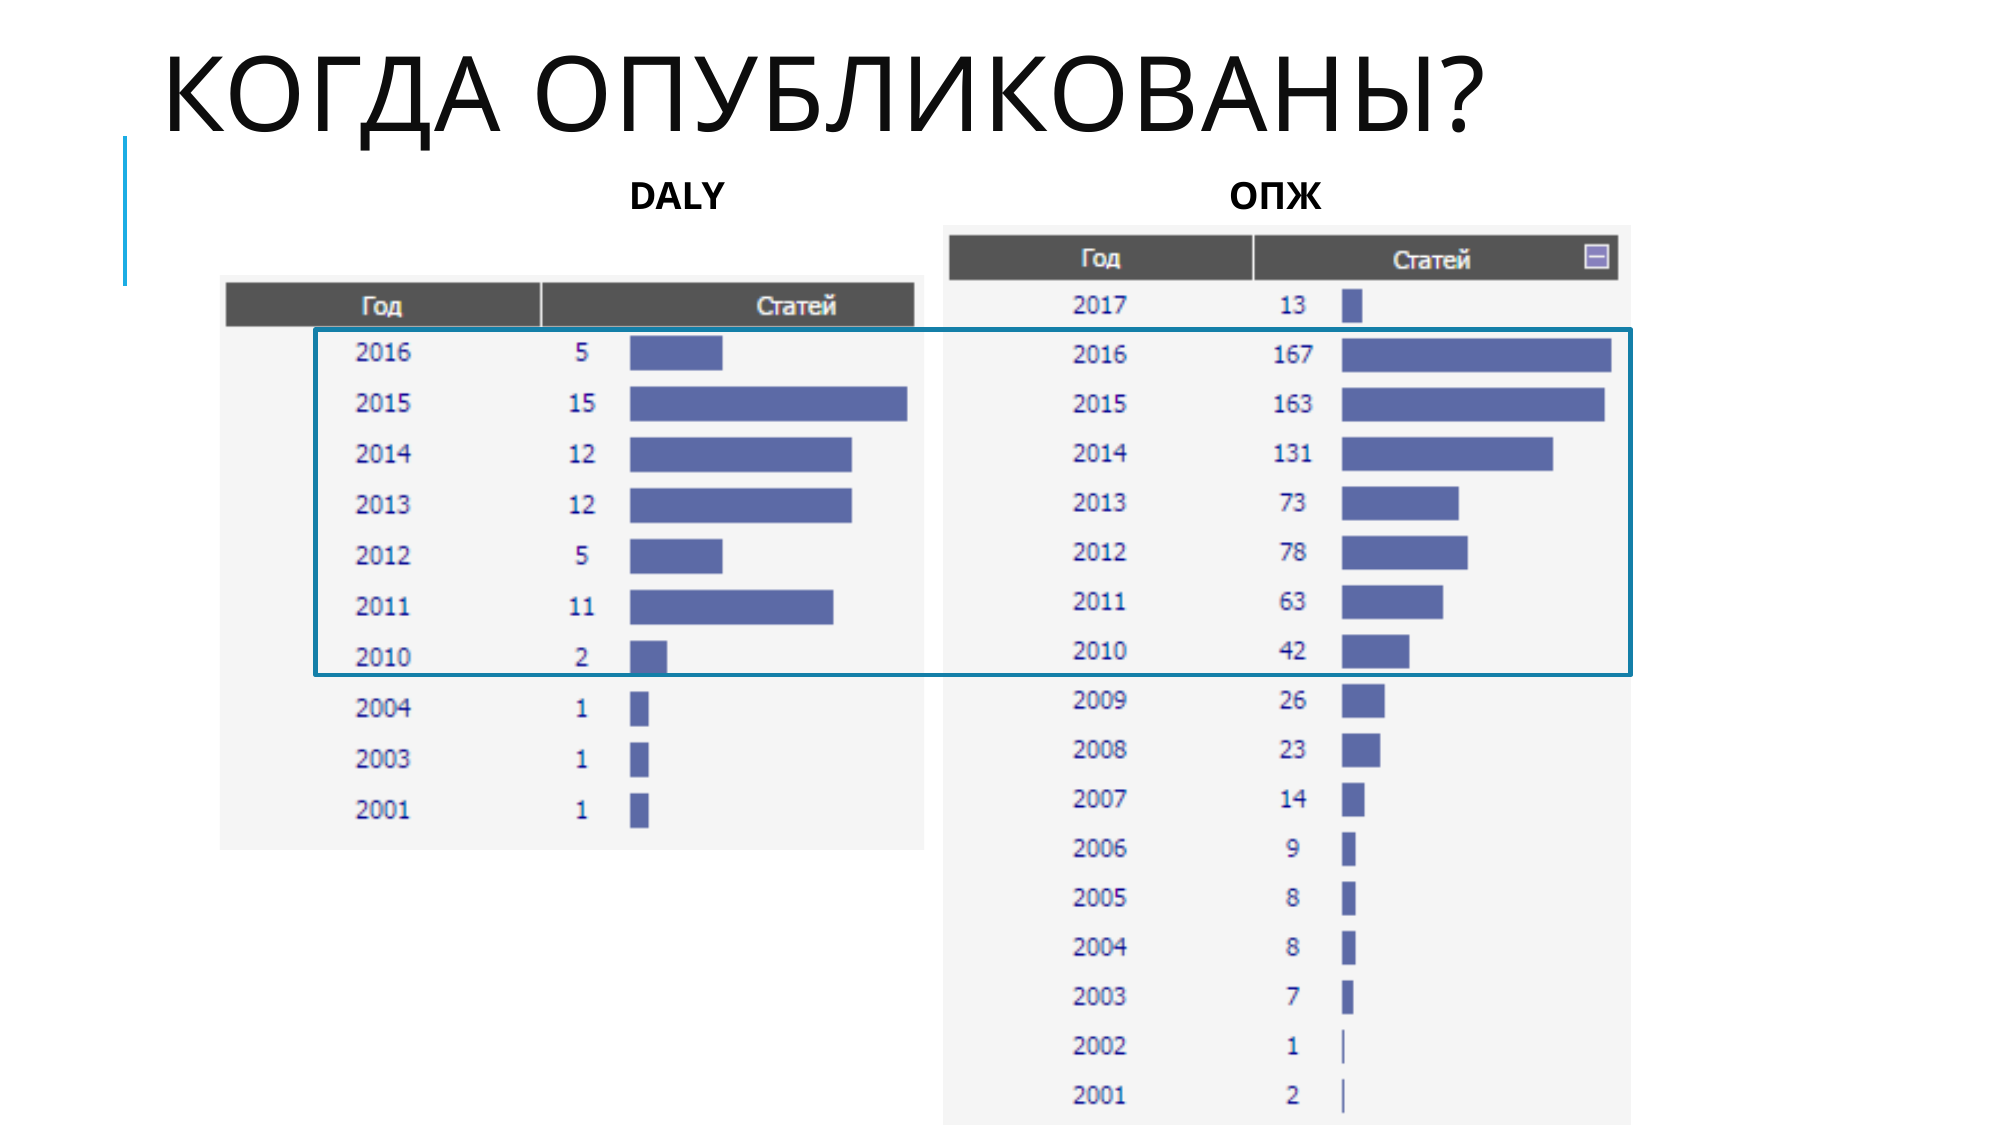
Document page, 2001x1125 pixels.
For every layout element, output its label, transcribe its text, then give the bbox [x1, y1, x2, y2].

picture [942, 224, 1632, 1125]
text_box [931, 328, 936, 676]
picture [219, 275, 925, 850]
text_box DALY ОПЖ [613, 164, 1337, 225]
title Когда опубликованы? [145, 34, 1741, 170]
